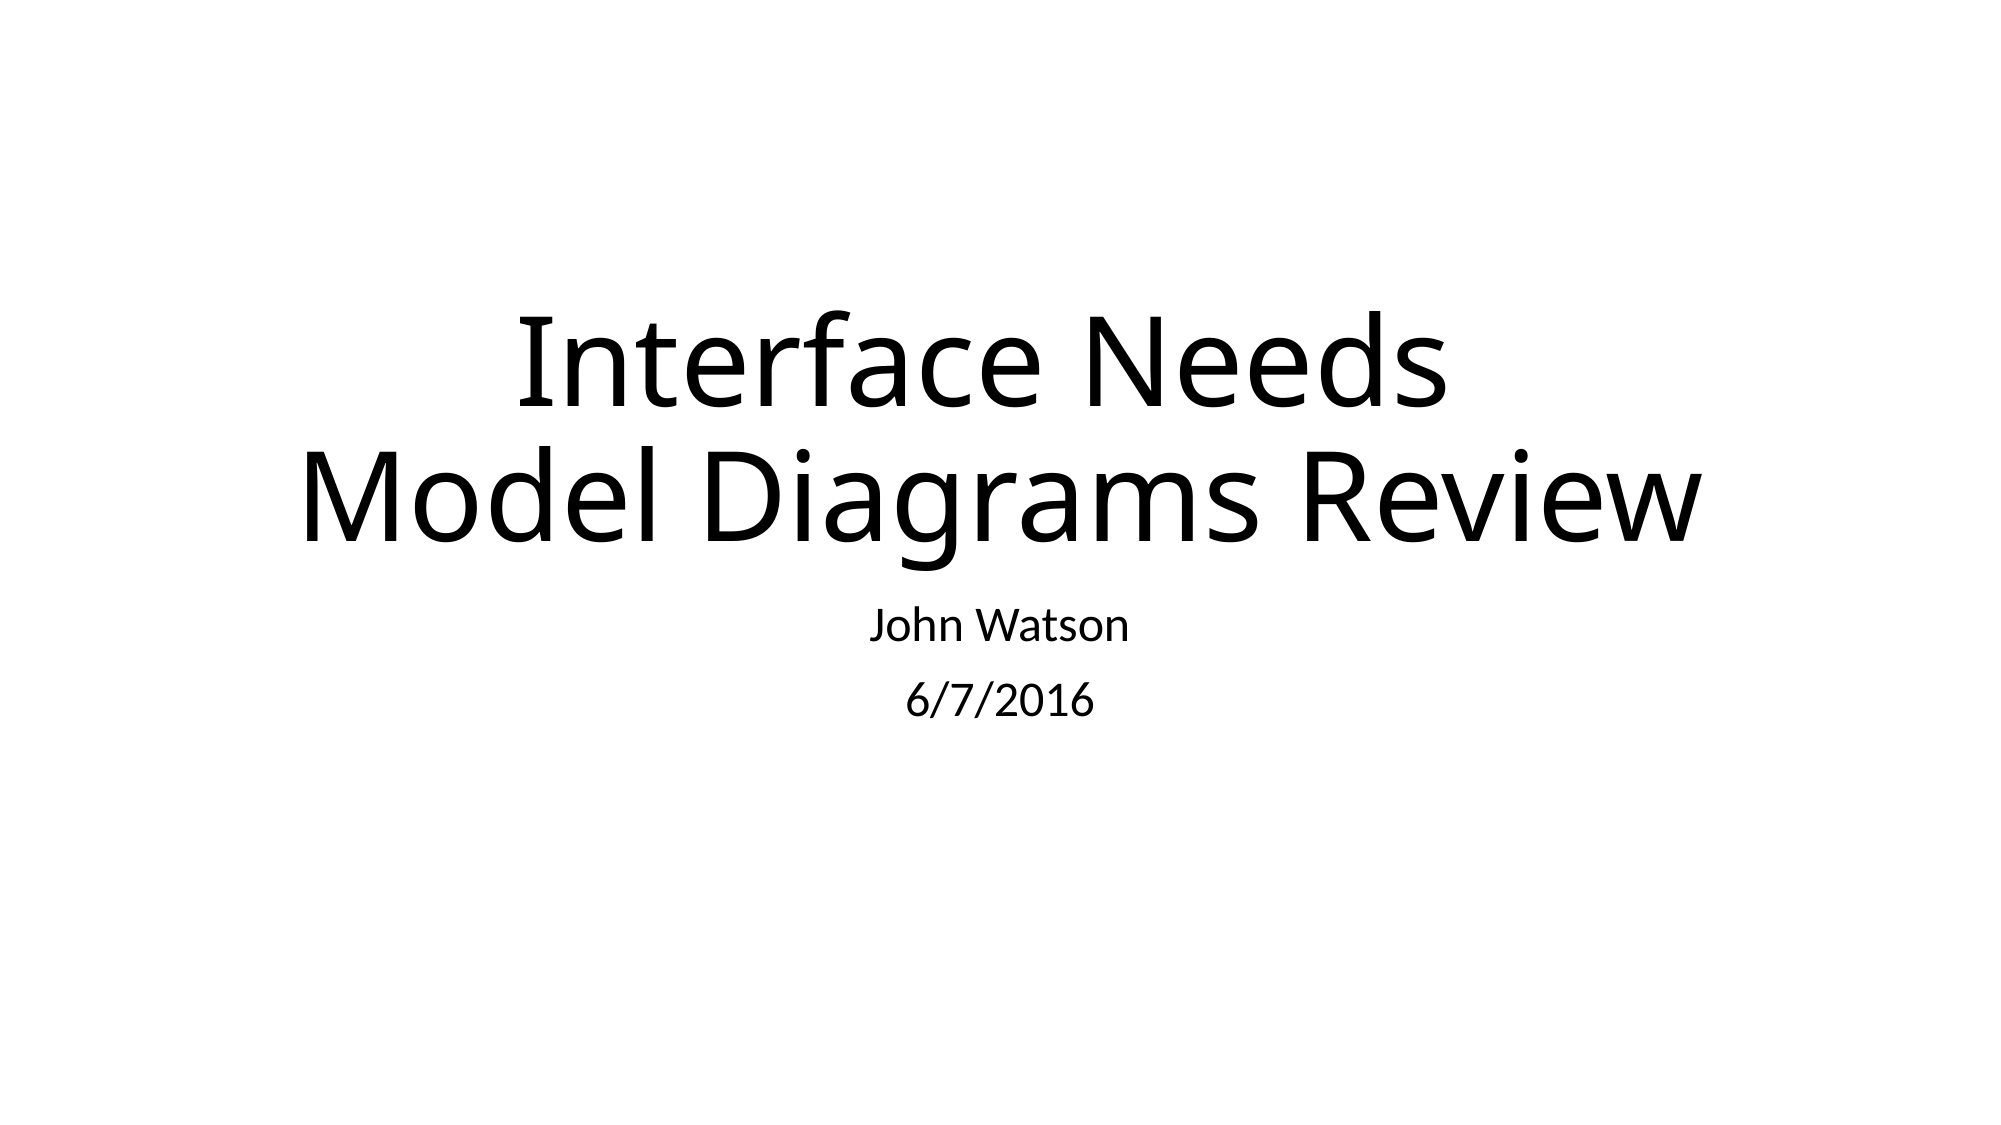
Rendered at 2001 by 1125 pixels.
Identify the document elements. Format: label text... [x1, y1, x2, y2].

subtitle John Watson 6/7/2016 [249, 590, 1750, 863]
title Interface Needs Model Diagrams Review [249, 184, 1750, 576]
